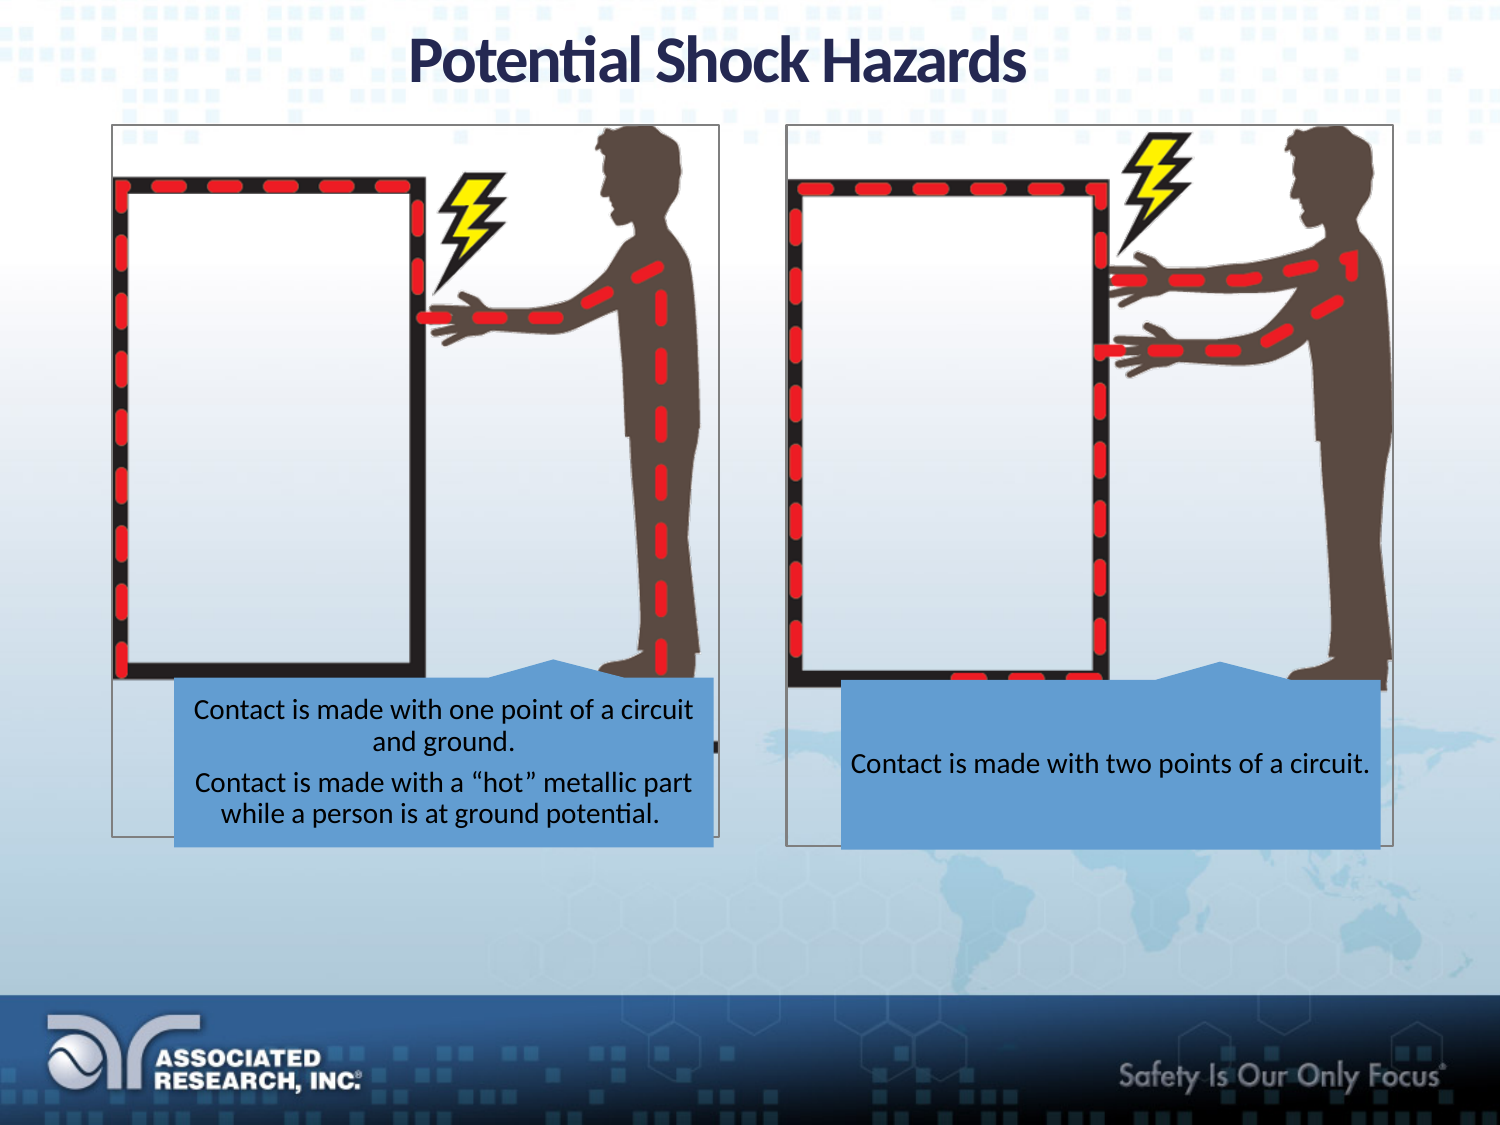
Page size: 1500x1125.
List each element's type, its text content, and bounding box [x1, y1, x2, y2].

list [37, 112, 1450, 963]
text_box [49, 124, 1463, 851]
title Potential Shock Hazards [99, 12, 1350, 100]
picture [0, 0, 1500, 1125]
